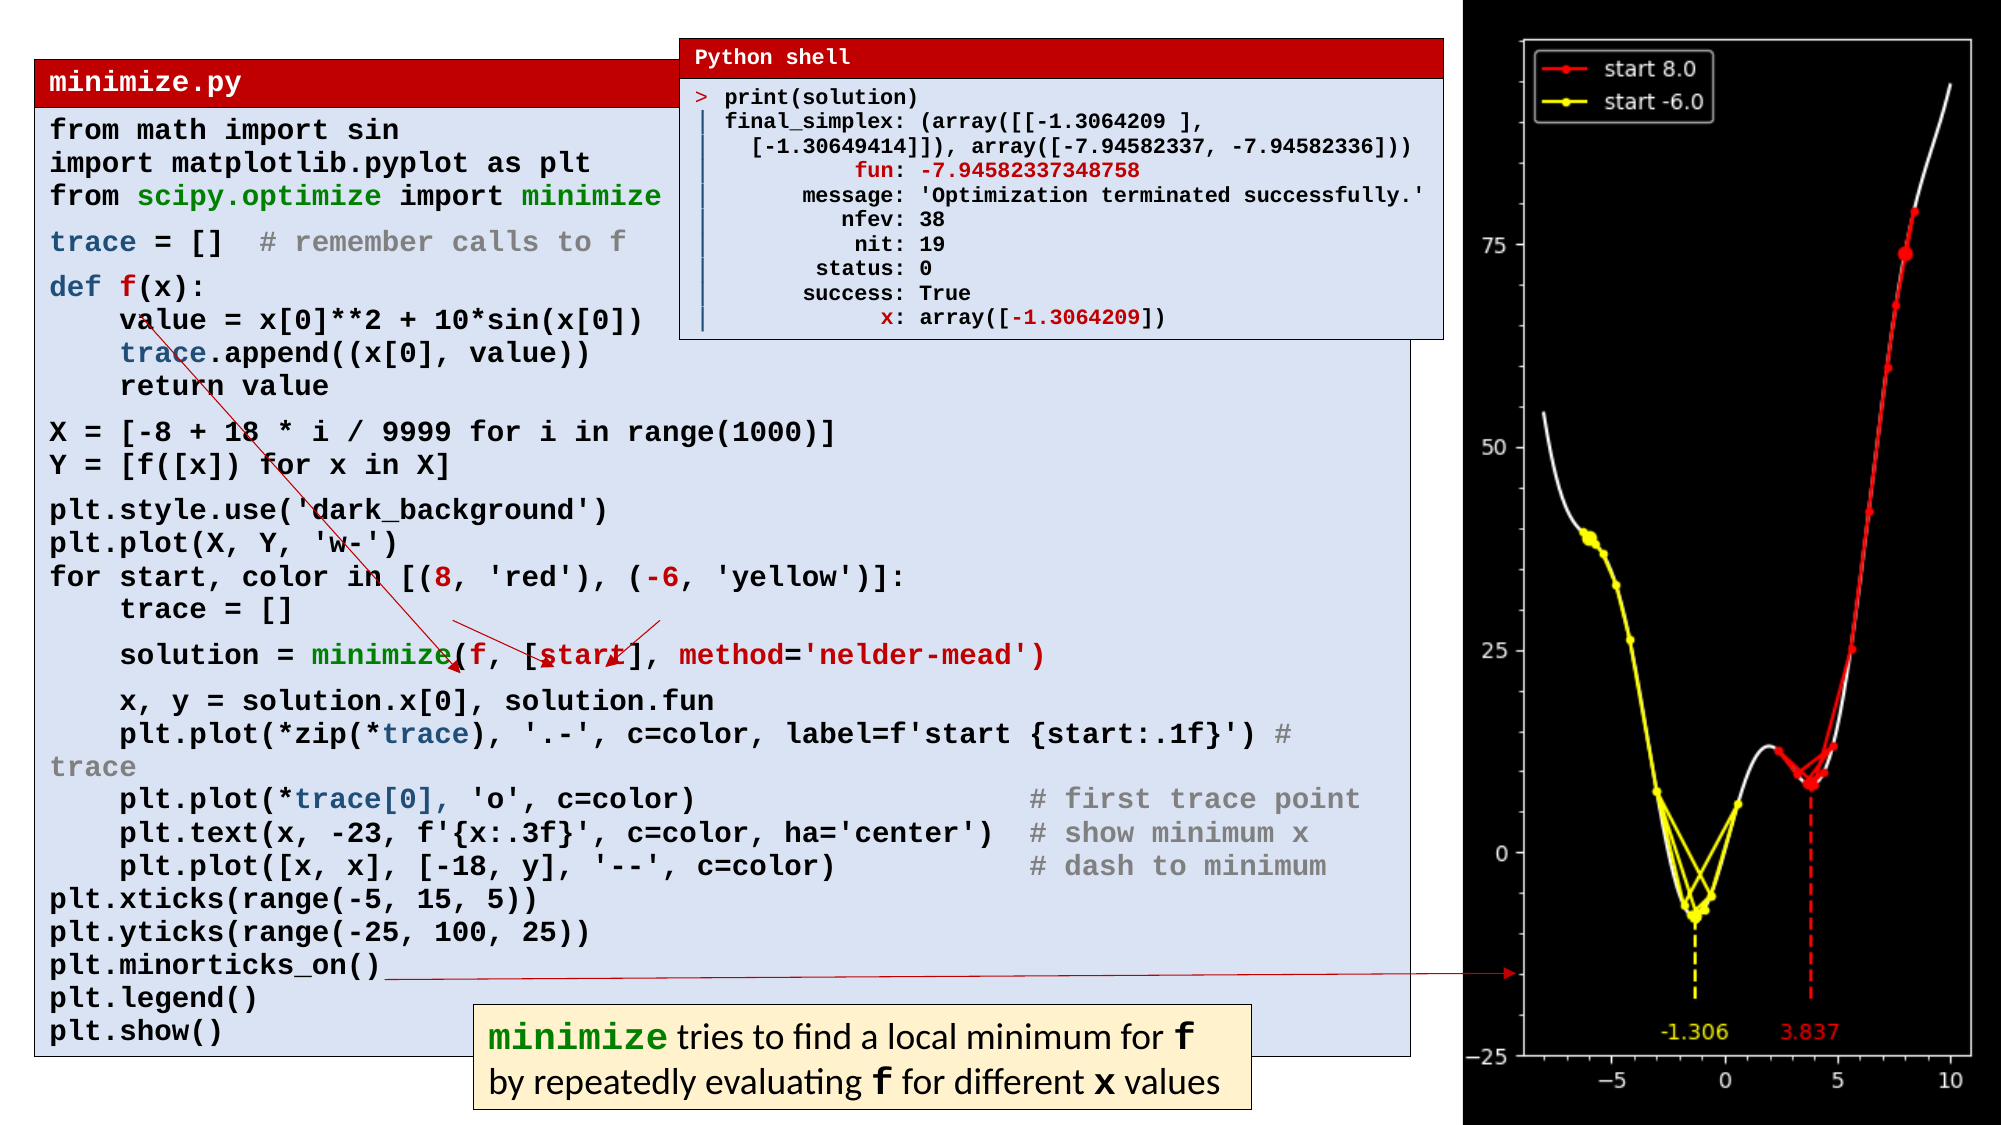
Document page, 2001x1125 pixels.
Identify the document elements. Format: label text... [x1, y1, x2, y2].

table_cell print(solution) final_simplex: (array([[-1.3064209 ], [-1.30649414]]), array([-7.94582337, -7.94582336])) fun: -7.94582337348758 message: 'Optimization terminated successfully.' nfev: 38 nit: 19 status: 0 success: True x: array([-1.3064209]) [680, 79, 1443, 339]
table_header minimize.py [35, 60, 679, 107]
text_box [461, 620, 555, 668]
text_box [605, 620, 661, 668]
table_header Python shell [680, 39, 1443, 78]
text_box minimize tries to find a local minimum for f by repeatedly evaluating f for different x values [473, 1004, 1252, 1110]
table_cell from math import sin import matplotlib.pyplot as plt from scipy.optimize import minimize trace = [] # remember calls to f def f(x): value = x[0]**2 + 10*sin(x[0]) trace.append((x[0], value)) return value X = [-8 + 18 * i / 9999 for i in range(1000)] Y = [f([x]) for x in X] plt.style.use('dark_background') plt.plot(X, Y, 'w-') for start, color in [(8, 'red'), (-6, 'yellow')]: trace = [] solution = minimize(f, [start], method='nelder-mead') x, y = solution.x[0], solution.fun plt.plot(*zip(*trace), '.-', c=color, label=f'start {start:.1f}') # trace plt.plot(*trace[0], 'o', c=color) # first trace point plt.text(x, -23, f'{x:.3f}', c=color, ha='center') # show minimum x plt.plot([x, x], [-18, y], '--', c=color) # dash to minimum plt.xticks(range(-5, 15, 5)) plt.yticks(range(-25, 100, 25)) plt.minorticks_on() plt.legend() plt.show() [35, 108, 1410, 1056]
picture [1462, 0, 2001, 1125]
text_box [138, 314, 461, 674]
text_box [384, 973, 1517, 980]
